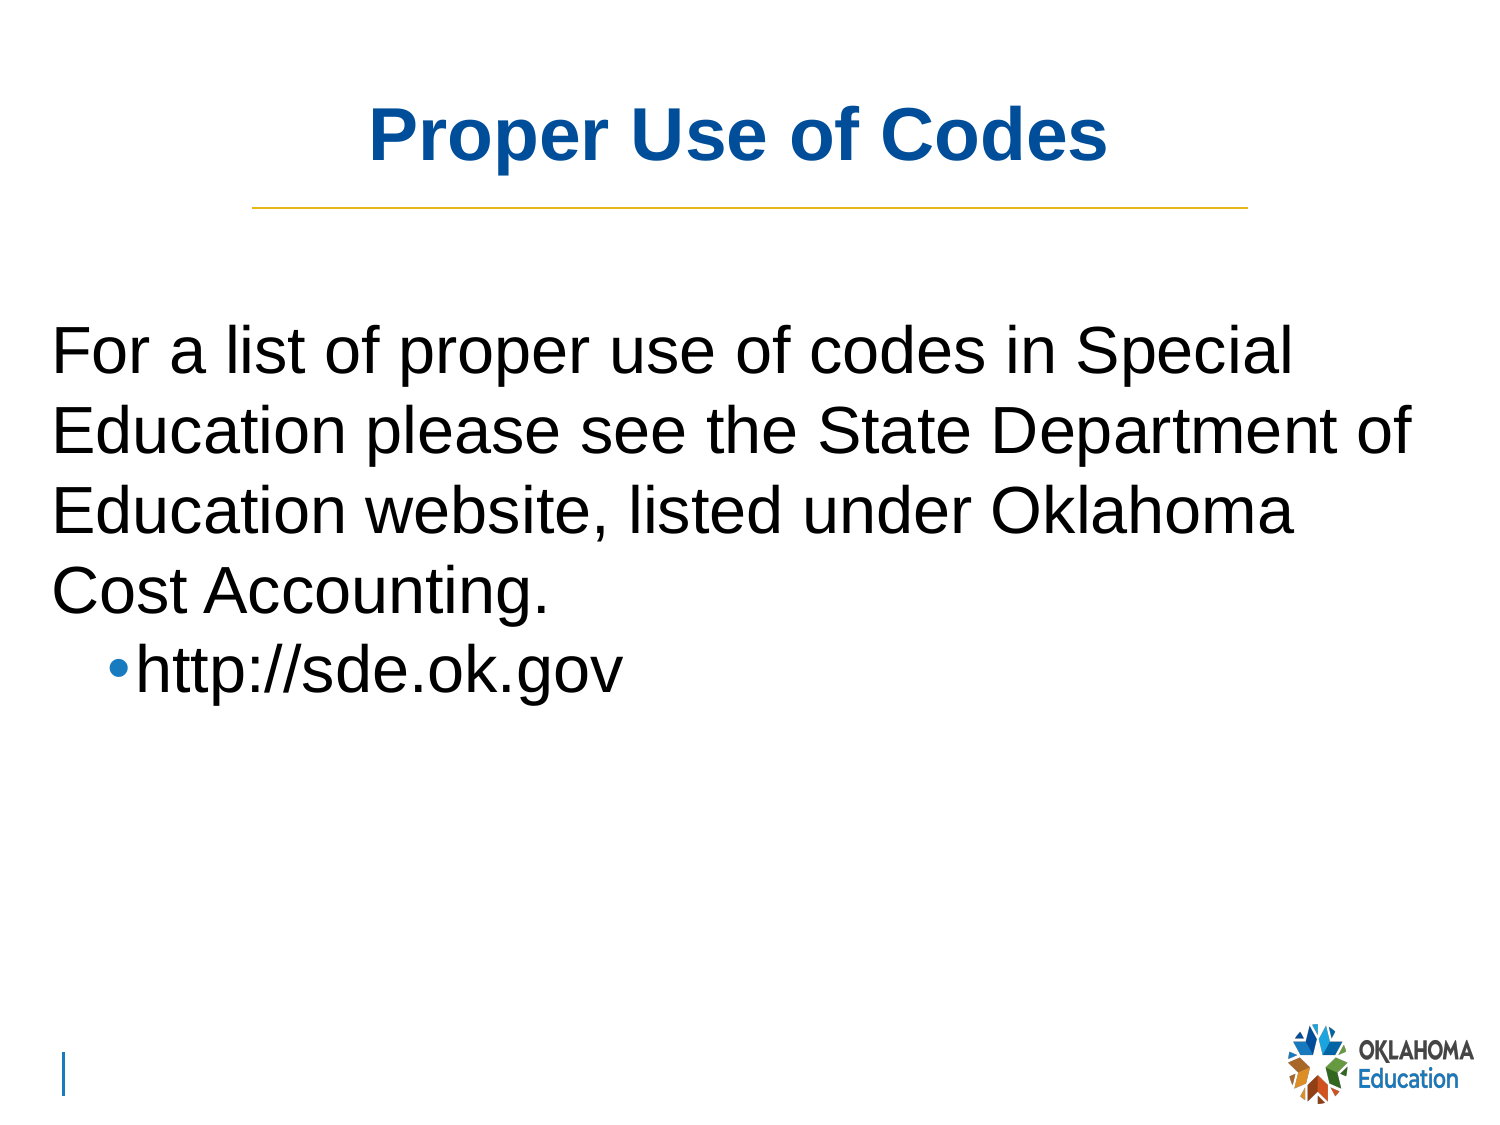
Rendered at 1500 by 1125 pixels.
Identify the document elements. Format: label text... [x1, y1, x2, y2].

title Proper Use of Codes [36, 59, 1464, 213]
list For a list of proper use of codes in Special Education please see the State Department of Education website, listed under Oklahoma Cost Accounting. http://sde.ok.gov [36, 299, 1464, 1014]
picture [1288, 1024, 1474, 1104]
